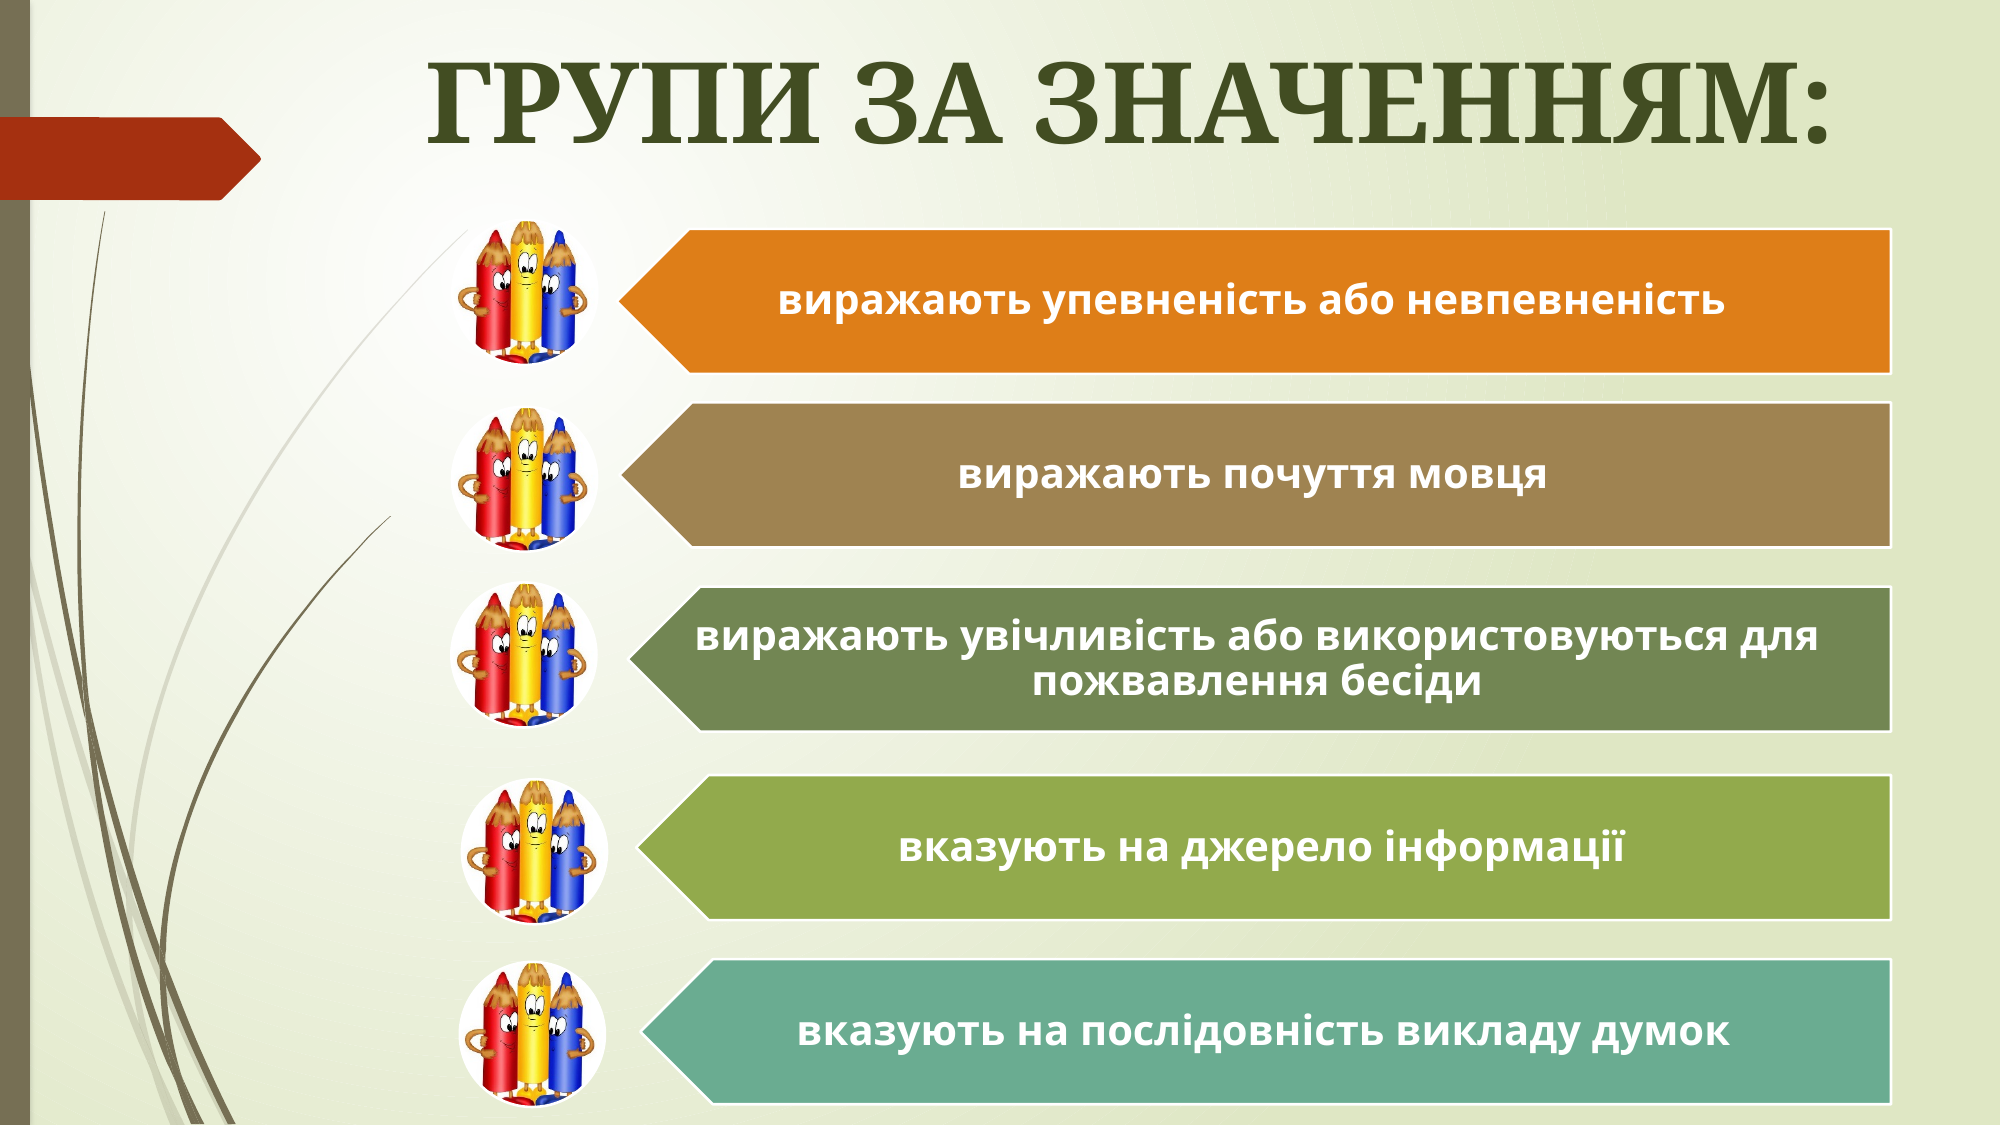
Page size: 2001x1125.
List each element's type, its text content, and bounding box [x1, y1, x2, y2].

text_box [441, 206, 1892, 1108]
text_box ГРУПИ ЗА ЗНАЧЕННЯМ: [410, 23, 1851, 173]
